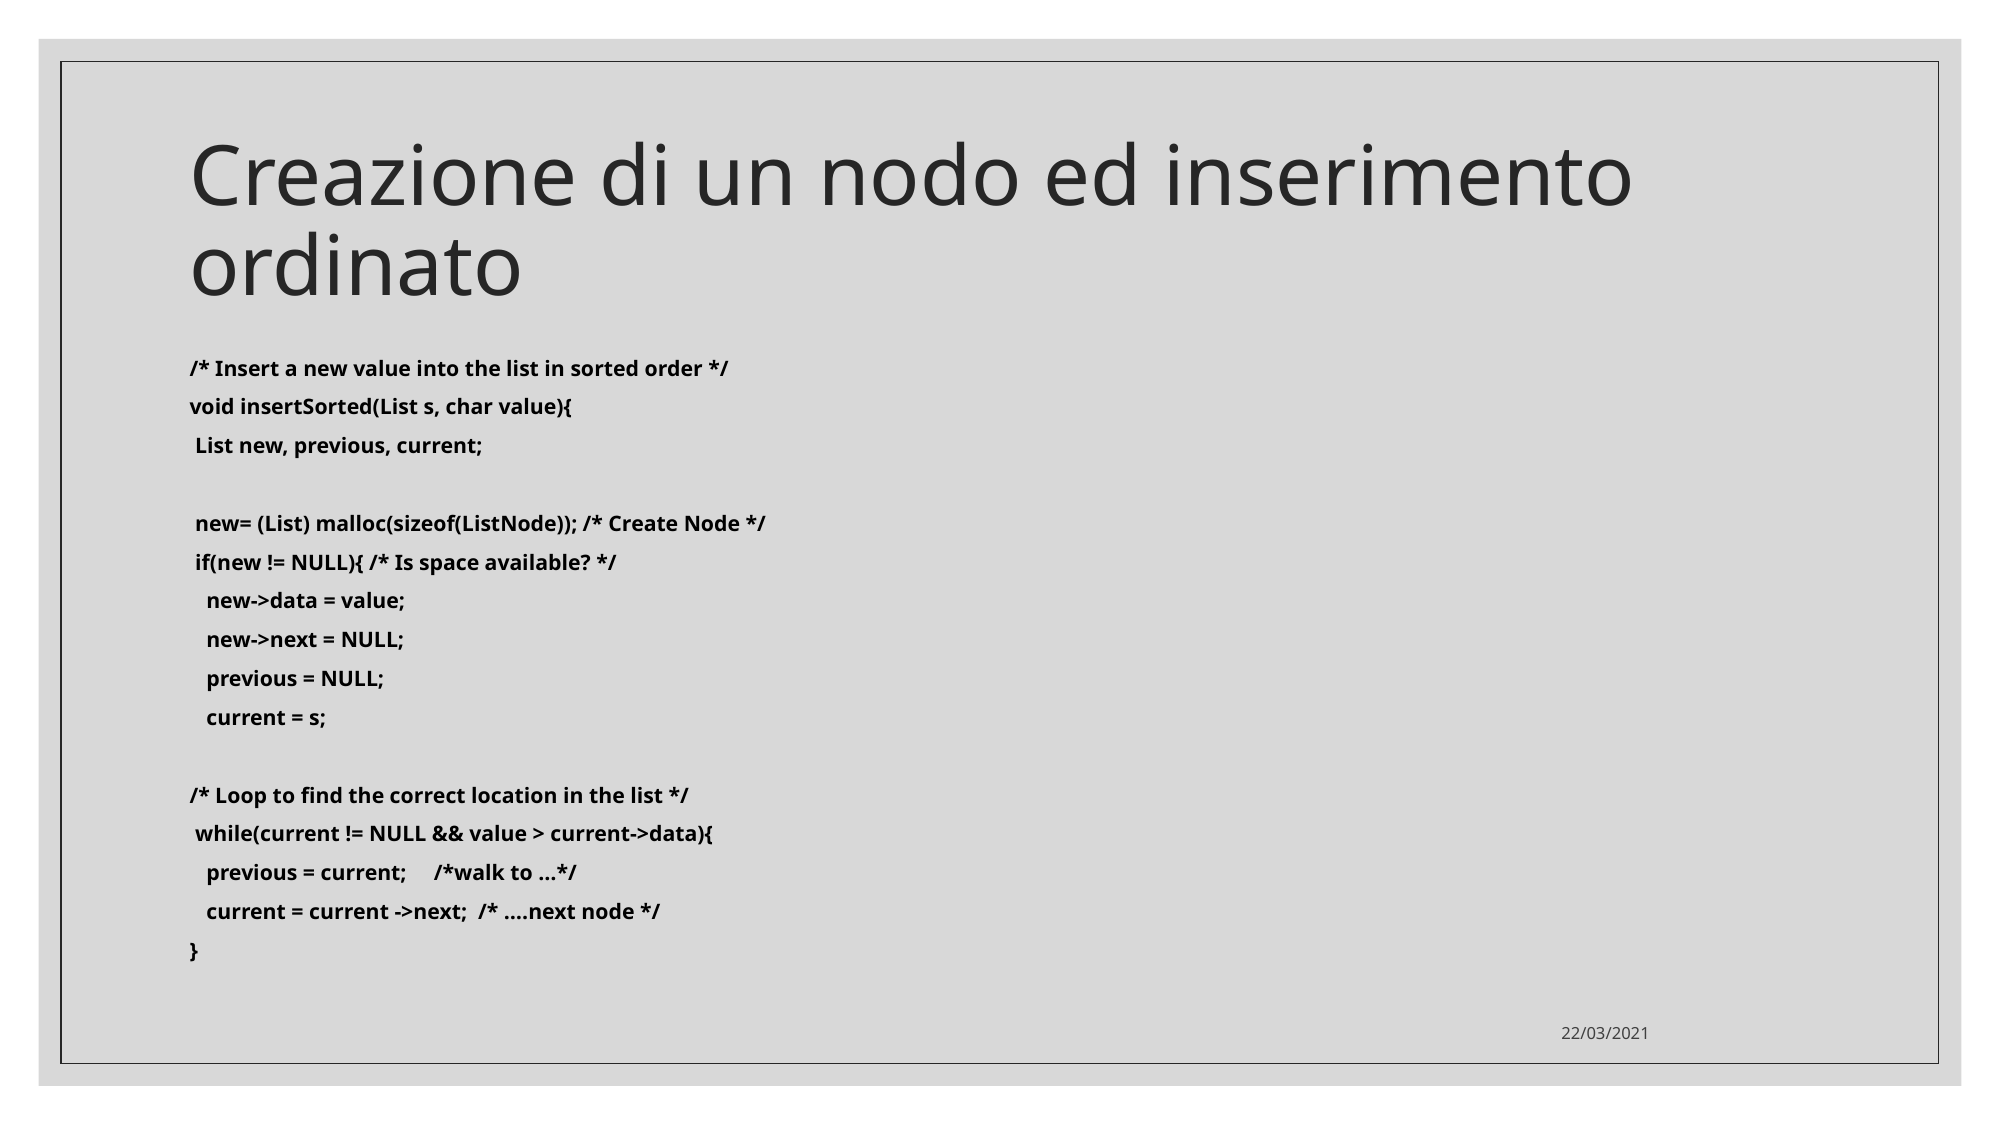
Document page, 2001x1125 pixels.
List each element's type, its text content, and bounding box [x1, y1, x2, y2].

text_box Creazione di un nodo ed inserimento ordinato [174, 111, 1825, 337]
text_box /* Insert a new value into the list in sorted order */ void insertSorted(List s, char value){ List new, previous, current; new= (List) malloc(sizeof(ListNode)); /* Create Node */ if(new != NULL){ /* Is space available? */ new->data = value; new->next = NULL; previous = NULL; current = s; /* Loop to find the correct location in the list */ while(current != NULL && value > current->data){ previous = current; /*walk to …*/ current = current ->next; /* ….next node */ } [174, 345, 1825, 977]
text_box 22/03/2021 [1190, 989, 1665, 1050]
